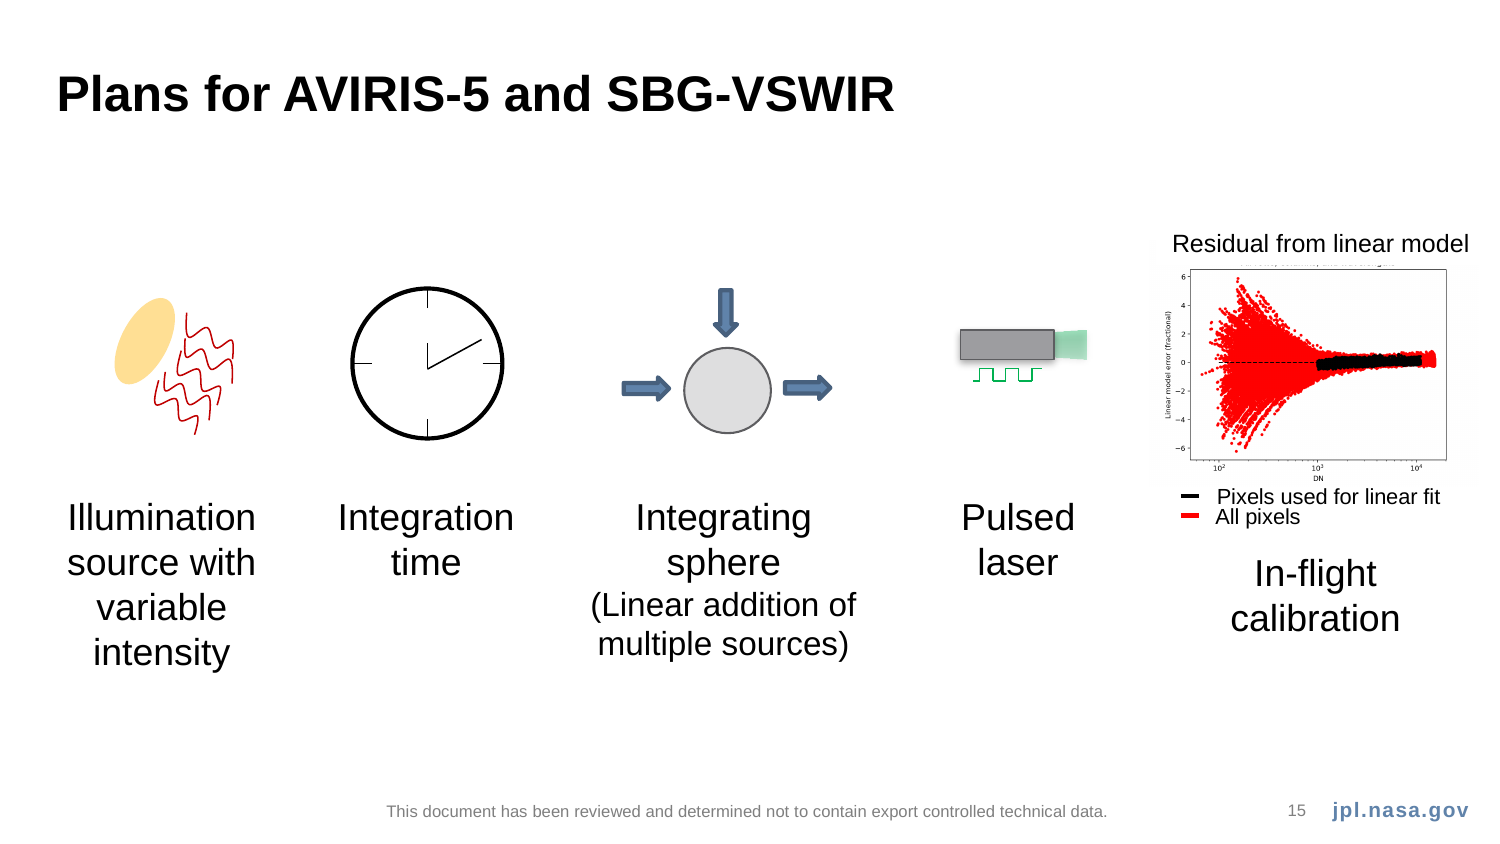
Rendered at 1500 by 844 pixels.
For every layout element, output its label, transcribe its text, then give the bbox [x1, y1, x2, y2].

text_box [960, 329, 1087, 382]
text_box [623, 289, 831, 434]
footer This document has been reviewed and determined not to contain export controlled technical data. [275, 787, 1224, 833]
text_box Integration time [319, 485, 534, 591]
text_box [1149, 220, 1487, 648]
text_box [352, 288, 503, 439]
text_box Illumination source with variable intensity [26, 485, 298, 681]
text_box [120, 293, 232, 435]
title Plans for AVIRIS-5 and SBG-VSWIR [41, 53, 1439, 125]
text_box Pulsed laser [923, 485, 1113, 591]
text_box Integrating sphere (Linear addition of multiple sources) [562, 485, 886, 670]
slide_number 15 [1224, 787, 1322, 833]
